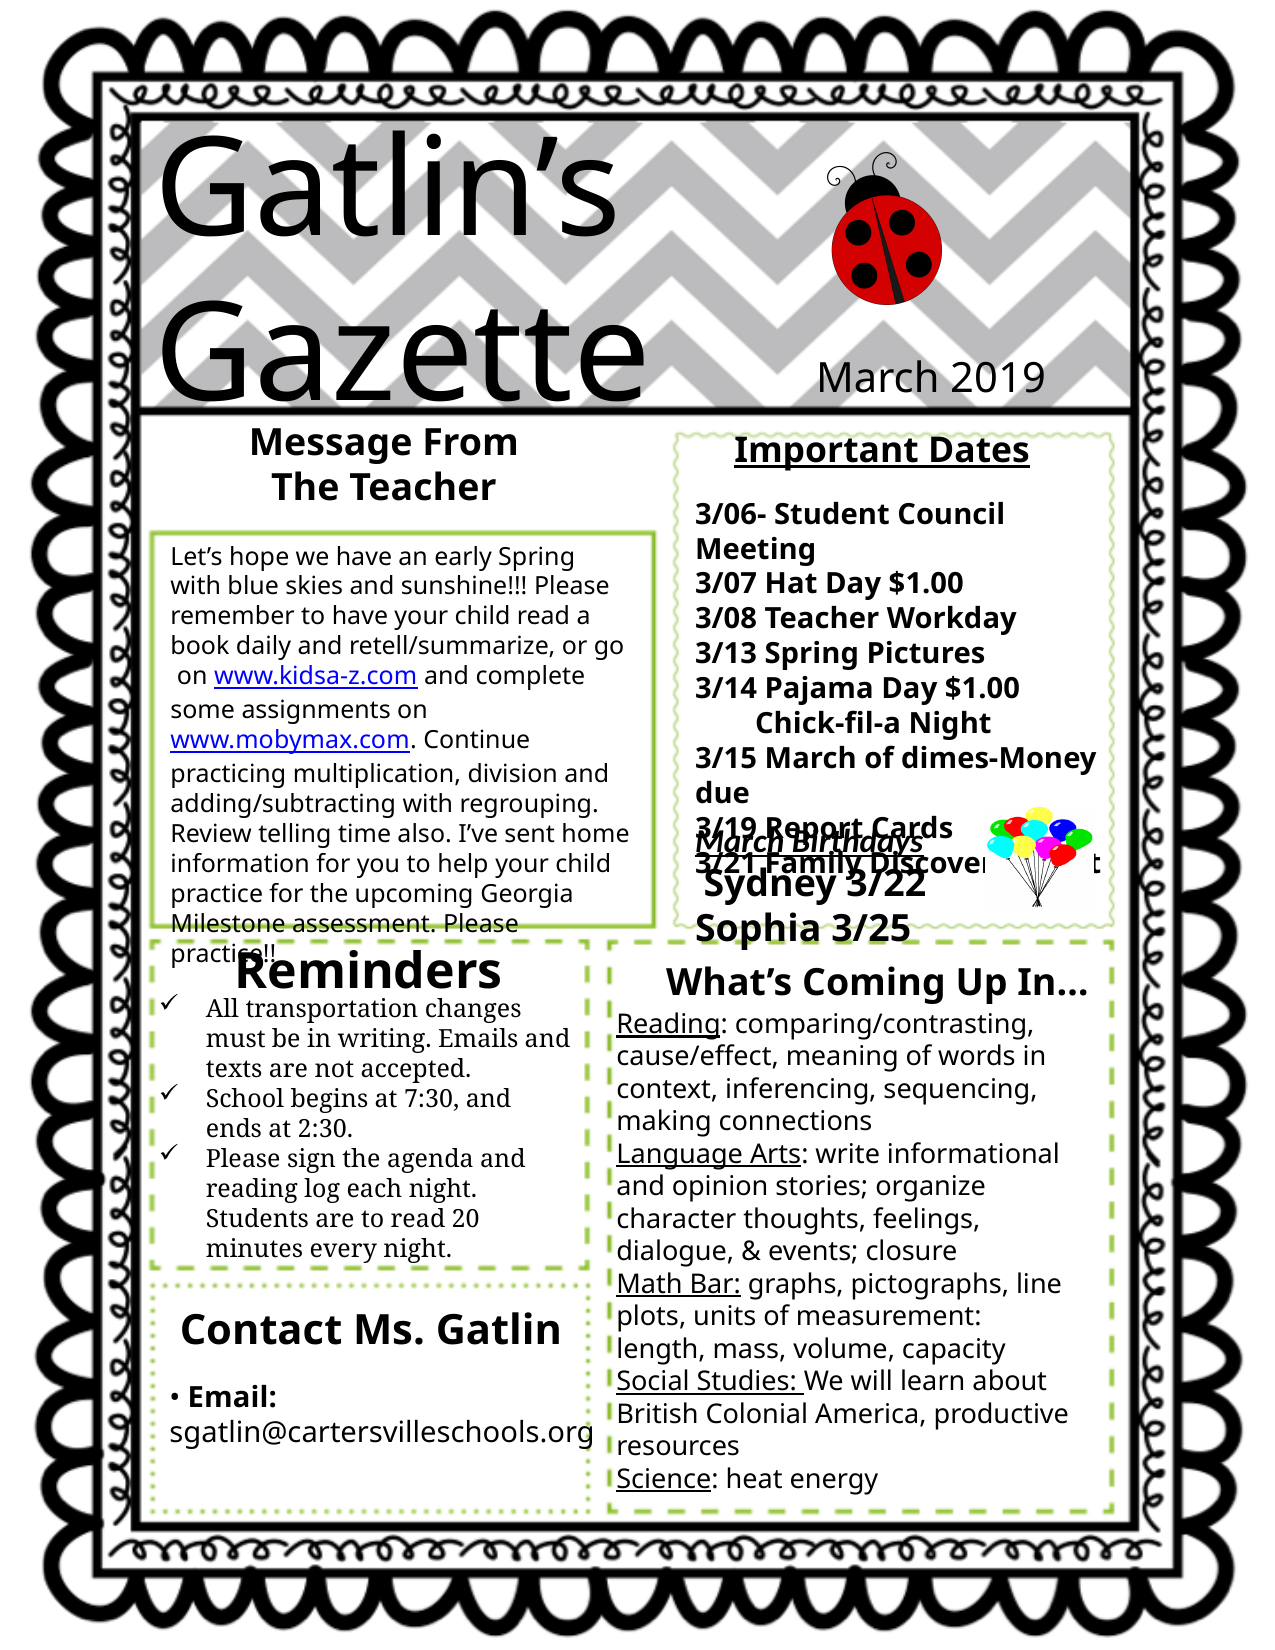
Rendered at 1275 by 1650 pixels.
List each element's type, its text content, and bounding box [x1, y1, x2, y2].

text_box • Email: sgatlin@cartersvilleschools.org [154, 1370, 623, 1456]
text_box Reminders [167, 975, 571, 985]
text_box All transportation changes must be in writing. Emails and texts are not accepted. School begins at 7:30, and ends at 2:30. Please sign the agenda and reading log each night. Students are to read 20 minutes every night. [144, 985, 588, 1315]
text_box Let’s hope we have an early Spring with blue skies and sunshine!!! Please remember to have your child read a book daily and retell/summarize, or go on www.kidsa-z.com and complete some assignments on www.mobymax.com. Continue practicing multiplication, division and adding/subtracting with regrouping. Review telling time also. I’ve sent home information for you to help your child practice for the upcoming Georgia Milestone assessment. Please practice!! [155, 532, 647, 975]
text_box March Birthdays Sydney 3/22 Sophia 3/25 [680, 731, 984, 984]
text_box Message From The Teacher [106, 410, 662, 515]
picture [0, 0, 1275, 1650]
text_box March 2019 [707, 343, 1062, 409]
text_box Contact Ms. Gatlin [154, 1315, 588, 1361]
text_box Reading: comparing/contrasting, cause/effect, meaning of words in context, inferencing, sequencing, making connections Language Arts: write informational and opinion stories; organize character thoughts, feelings, dialogue, & events; closure Math Bar: graphs, pictographs, line plots, units of measurement: length, mass, volume, capacity Social Studies: We will learn about British Colonial America, productive resources Science: heat energy [601, 998, 1088, 1531]
text_box Important Dates [606, 419, 1159, 477]
text_box Gatlin’s Gazette [139, 90, 1109, 419]
text_box What’s Coming Up In… [631, 950, 1124, 1010]
text_box 3/06- Student Council Meeting 3/07 Hat Day $1.00 3/08 Teacher Workday 3/13 Spring Pictures 3/14 Pajama Day $1.00 Chick-fil-a Night 3/15 March of dimes-Money due 3/19 Report Cards 3/21 Family Discovery Night [680, 487, 1143, 922]
